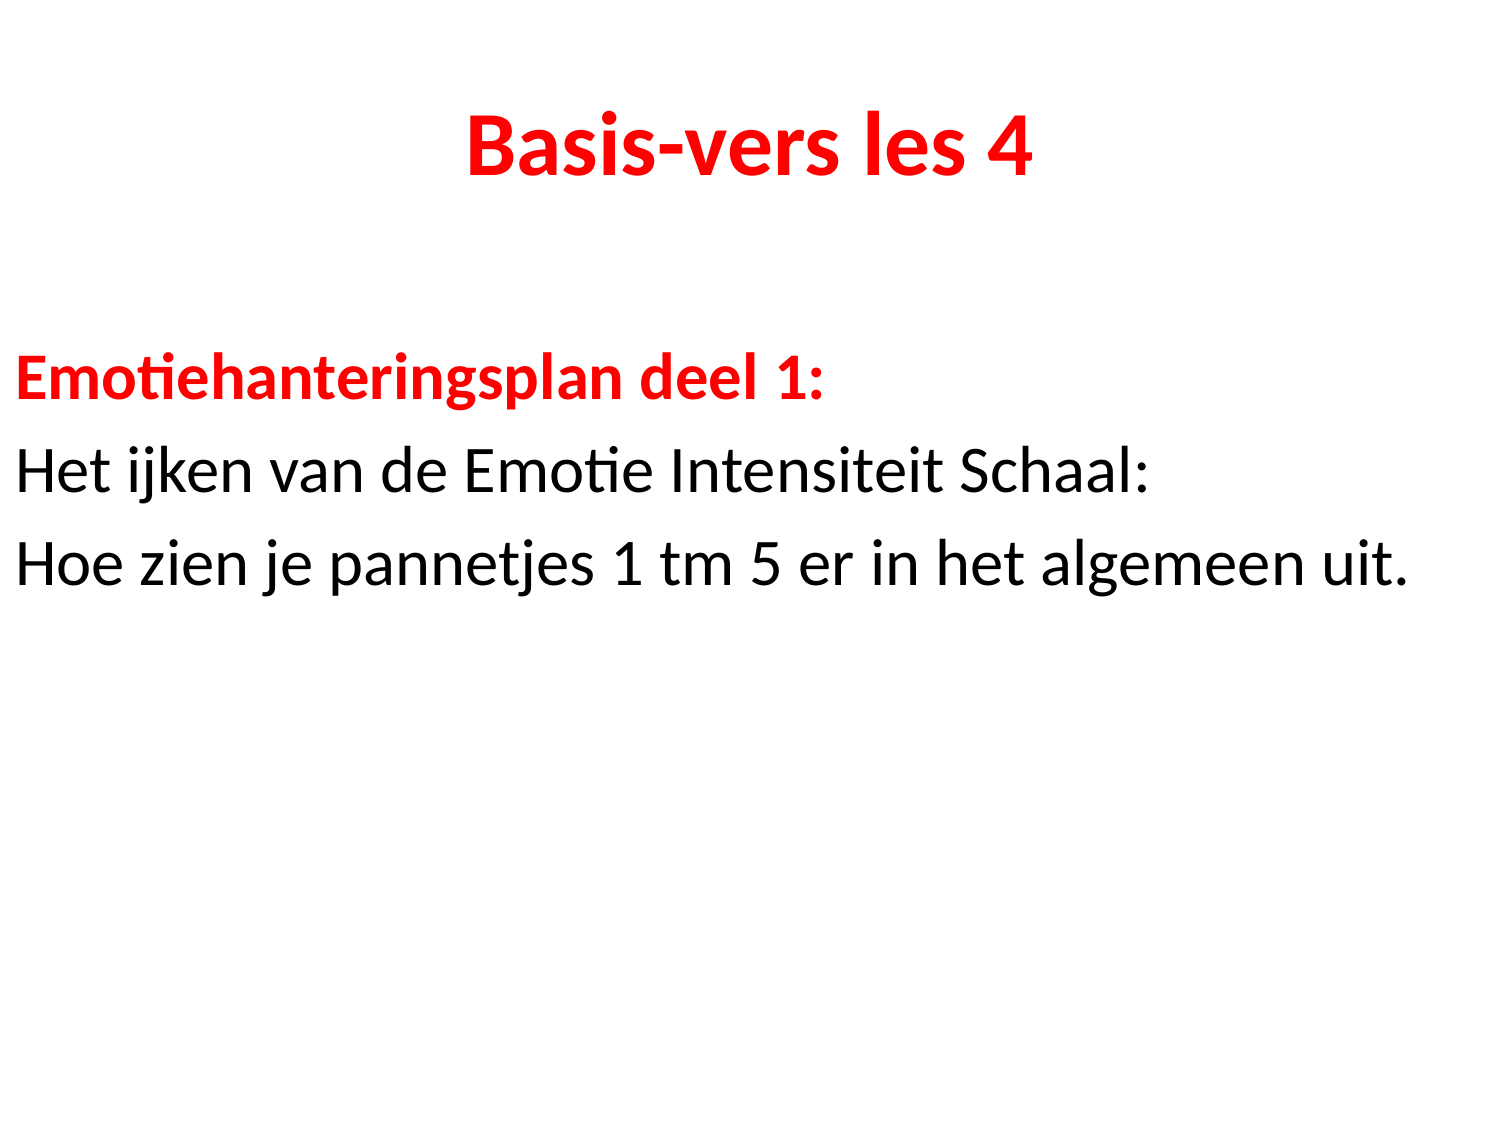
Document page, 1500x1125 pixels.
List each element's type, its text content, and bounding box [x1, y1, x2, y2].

title Basis-vers les 4 [75, 45, 1425, 233]
list Emotiehanteringsplan deel 1: Het ijken van de Emotie Intensiteit Schaal: Hoe zien je pannetjes 1 tm 5 er in het algemeen uit. [0, 324, 1471, 1106]
